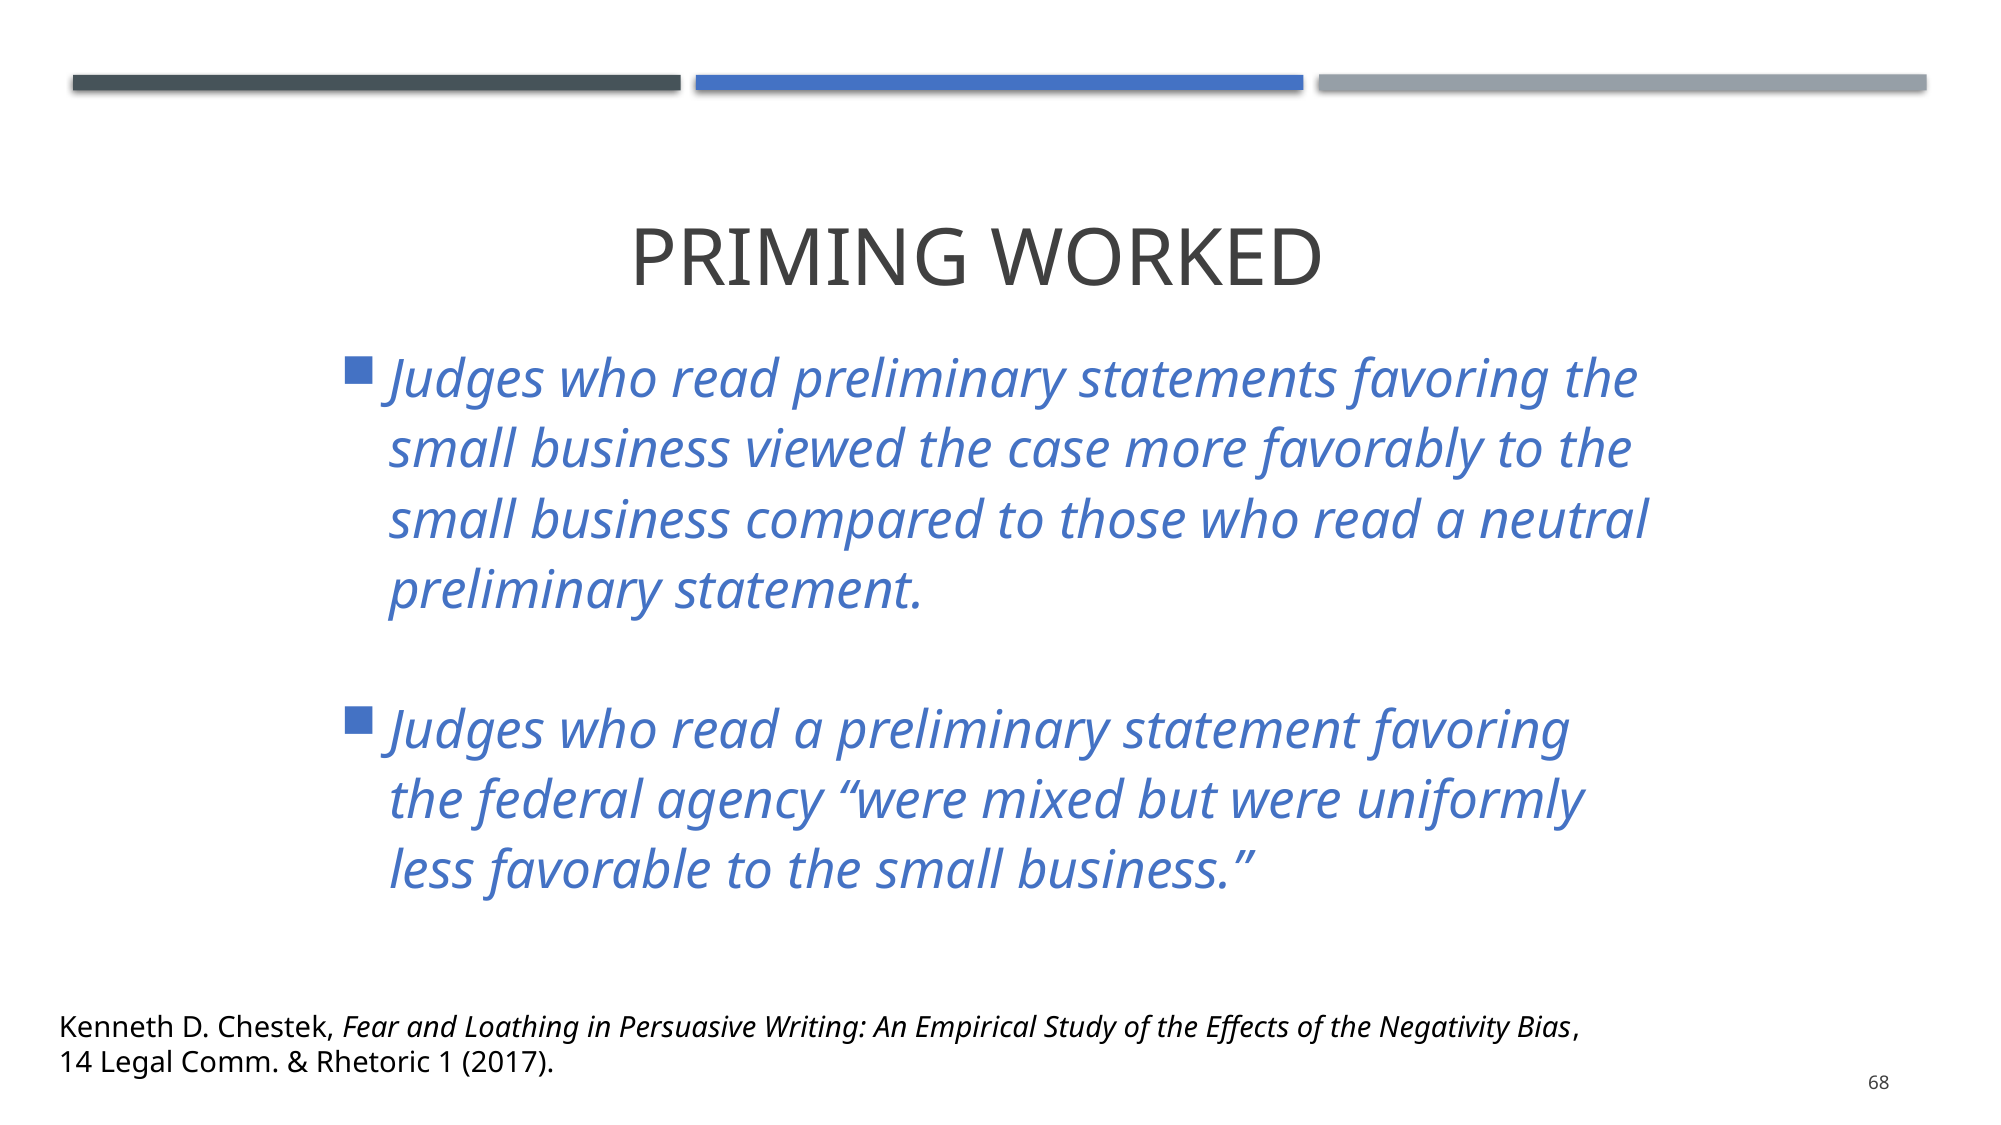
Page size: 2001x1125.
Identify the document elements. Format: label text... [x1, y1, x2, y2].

list Judges who read preliminary statements favoring the small business viewed the case more favorably to the small business compared to those who read a neutral preliminary statement. Judges who read a preliminary statement favoring the federal agency “were mixed but were uniformly less favorable to the small business.” [324, 266, 1675, 910]
text_box Kenneth D. Chestek, Fear and Loathing in Persuasive Writing: An Empirical Study of the Effects of the Negativity Bias, 14 Legal Comm. & Rhetoric 1 (2017). [44, 1000, 1628, 1086]
title Priming Worked [95, 115, 1905, 311]
slide_number 68 [1732, 1053, 1905, 1114]
